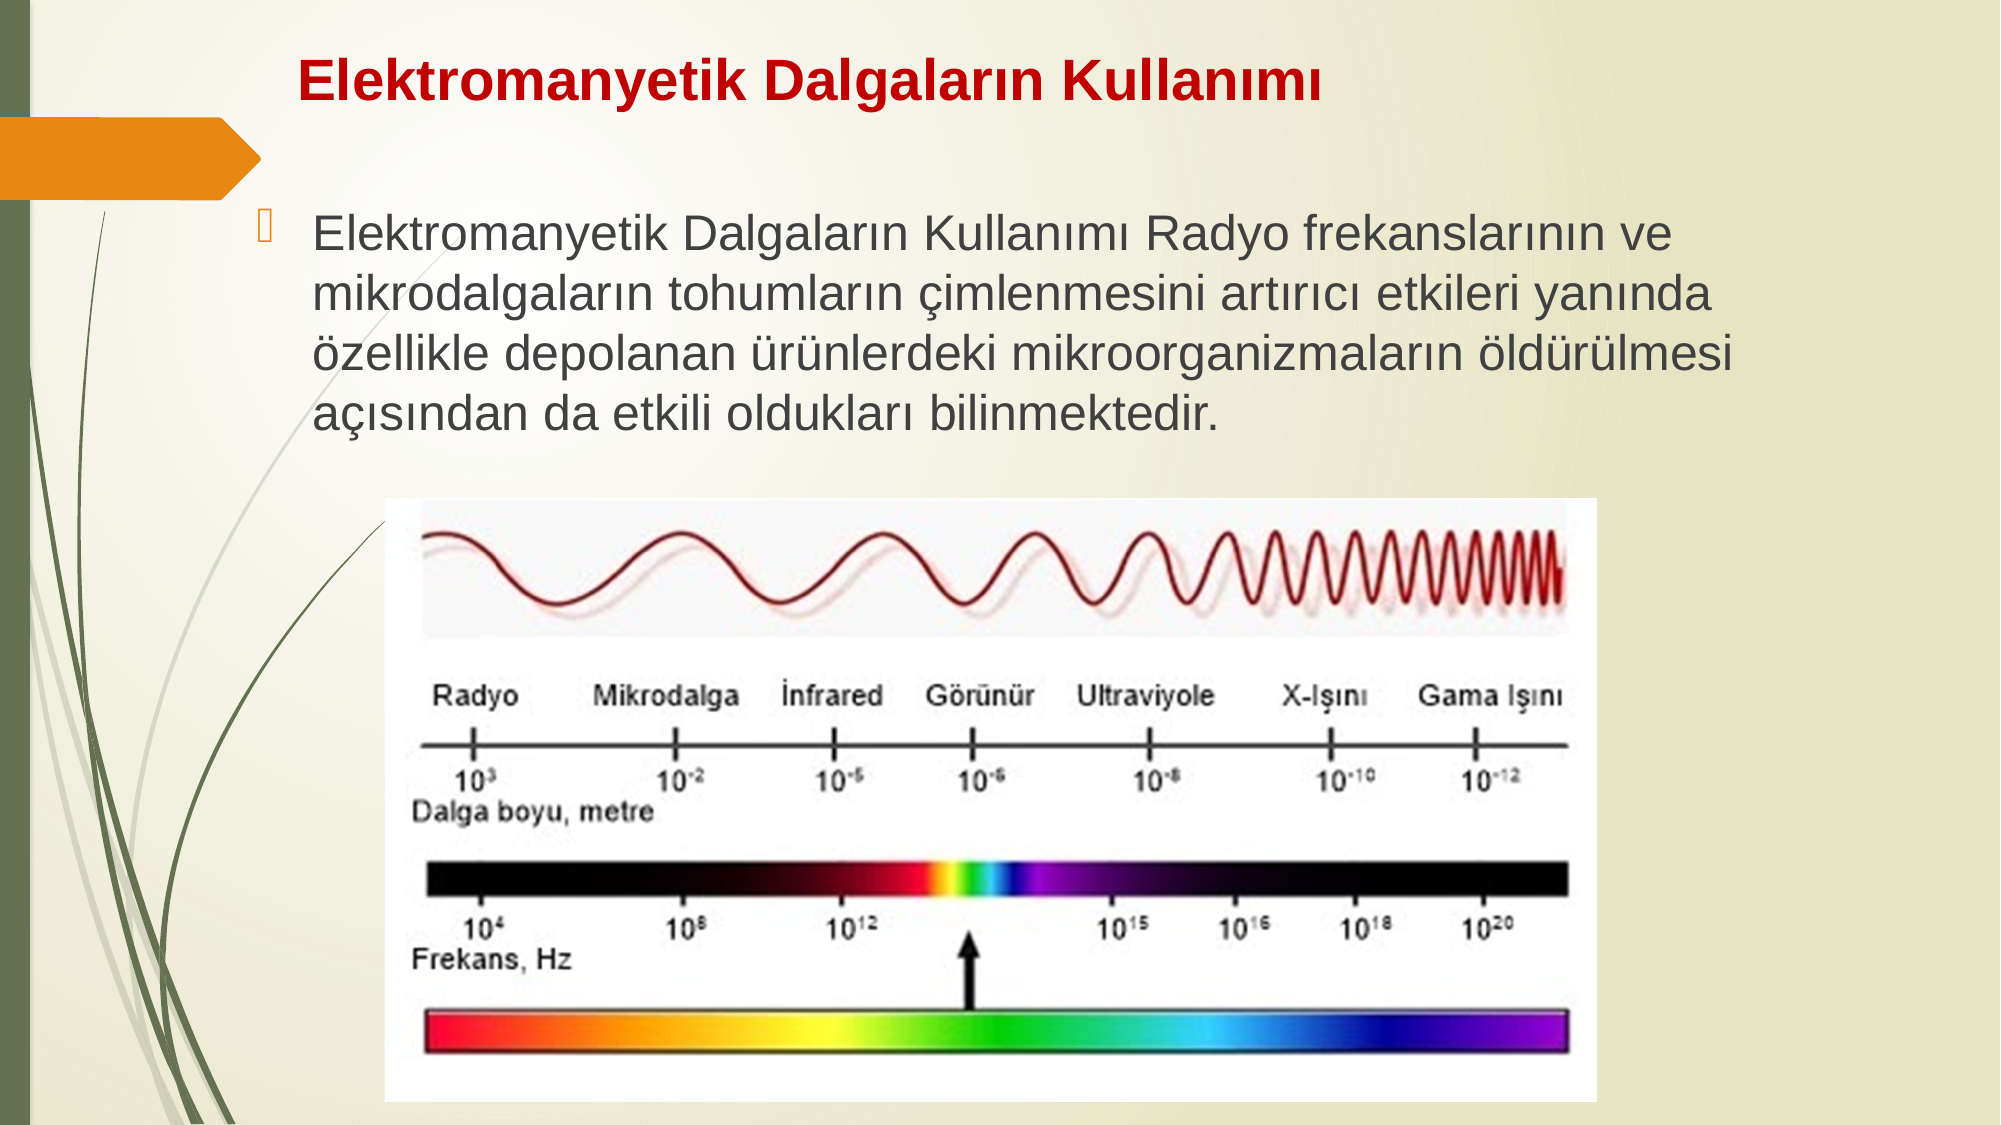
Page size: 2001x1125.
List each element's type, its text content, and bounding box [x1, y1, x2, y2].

title Elektromanyetik Dalgaların Kullanımı [281, 34, 1744, 151]
picture [384, 498, 1598, 1103]
list Elektromanyetik Dalgaların Kullanımı Radyo frekanslarının ve mikrodalgaların tohumların çimlenmesini artırıcı etkileri yanında özellikle depolanan ürünlerdeki mikroorganizmaların öldürülmesi açısından da etkili oldukları bilinmektedir. [241, 192, 1829, 457]
